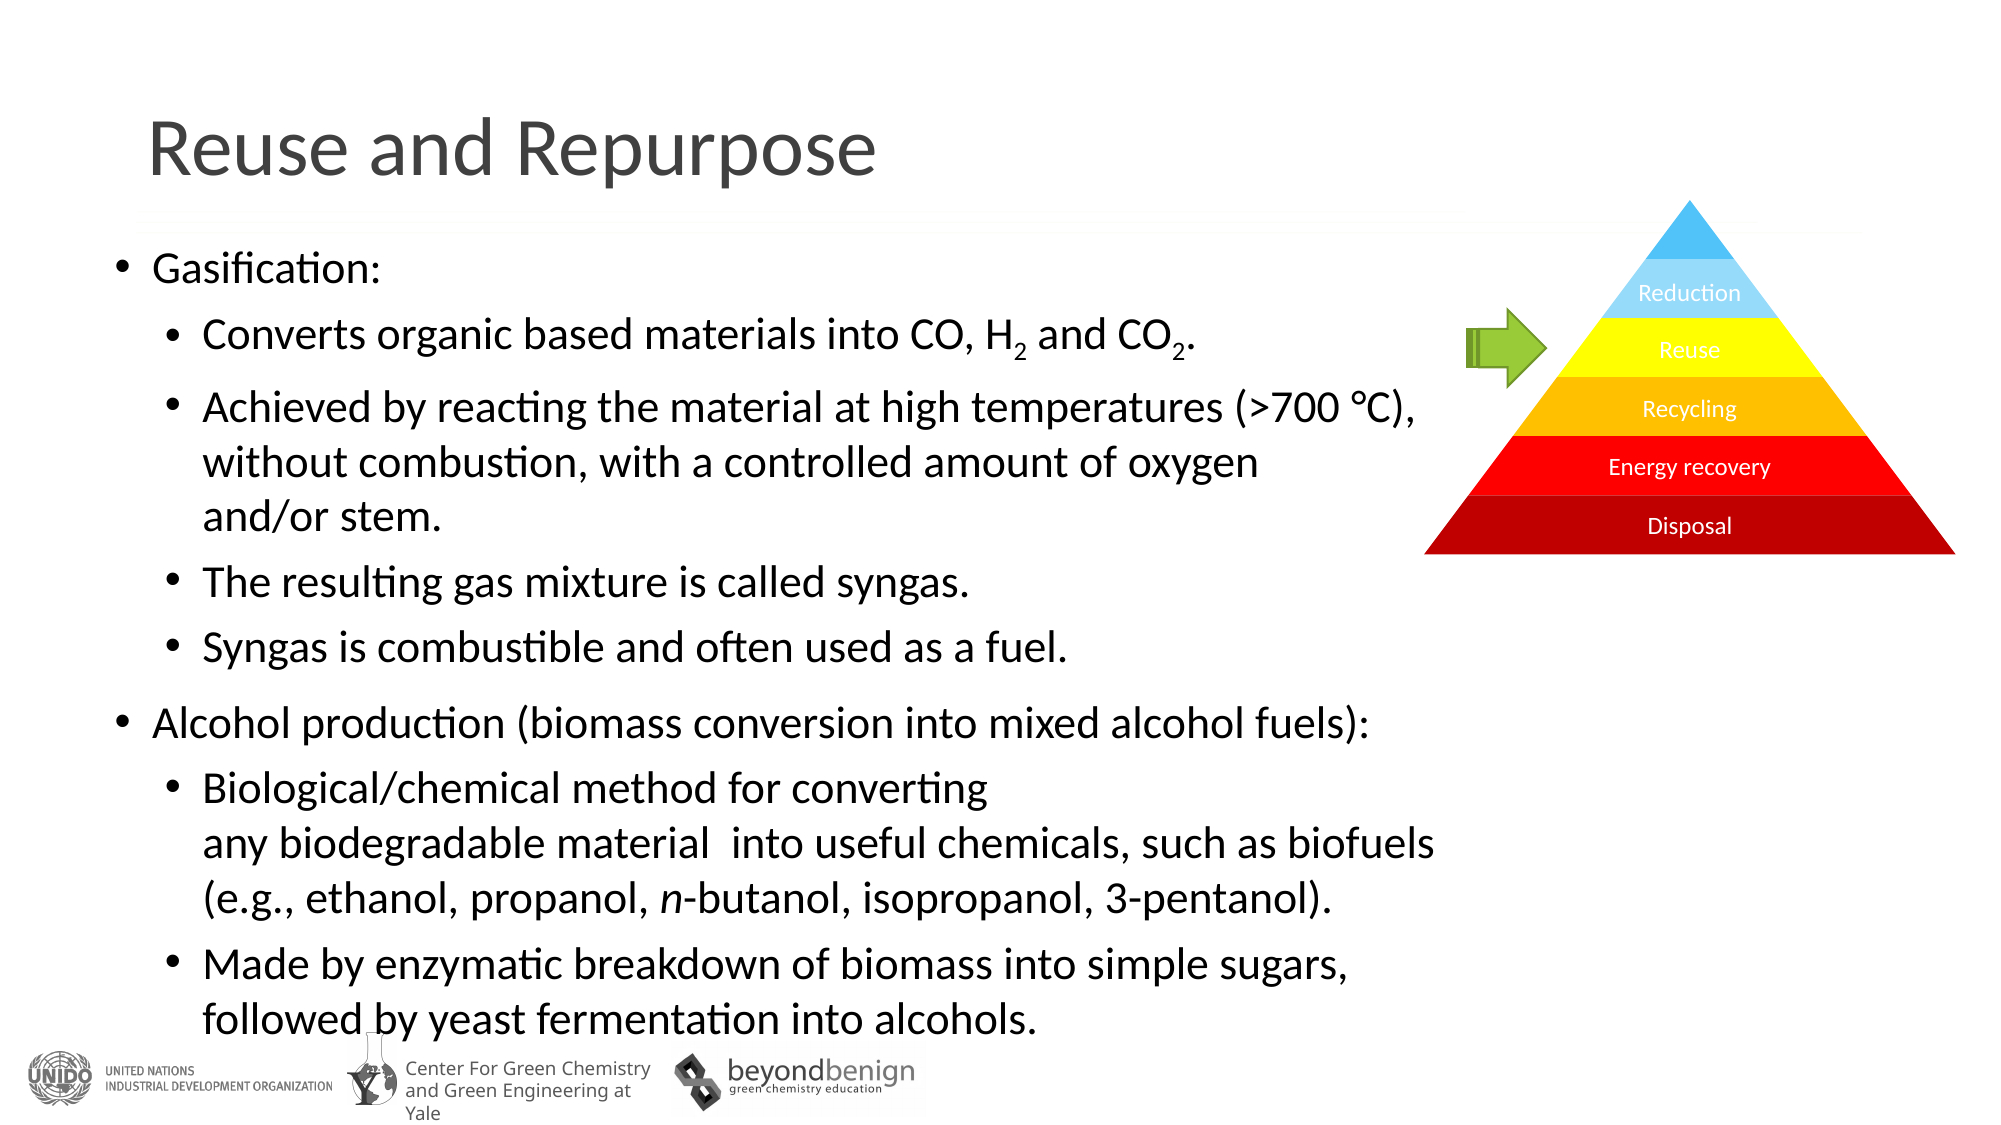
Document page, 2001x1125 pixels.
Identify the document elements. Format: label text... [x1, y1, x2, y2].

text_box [1424, 200, 1956, 555]
title Reuse and Repurpose [132, 40, 1083, 230]
list Gasification: Converts organic based materials into CO, H2 and CO2. Achieved by reacting the material at high temperatures (>700 °C), without combustion, with a controlled amount of oxygen and/or stem. The resulting gas mixture is called syngas. Syngas is combustible and often used as a fuel. Alcohol production (biomass conversion into mixed alcohol fuels): Biological/chemical method for converting any biodegradable material into useful chemicals, such as biofuels (e.g., ethanol, propanol, n-butanol, isopropanol, 3-pentanol). Made by enzymatic breakdown of biomass into simple sugars, followed by yeast fermentation into alcohols. [99, 230, 1498, 1051]
